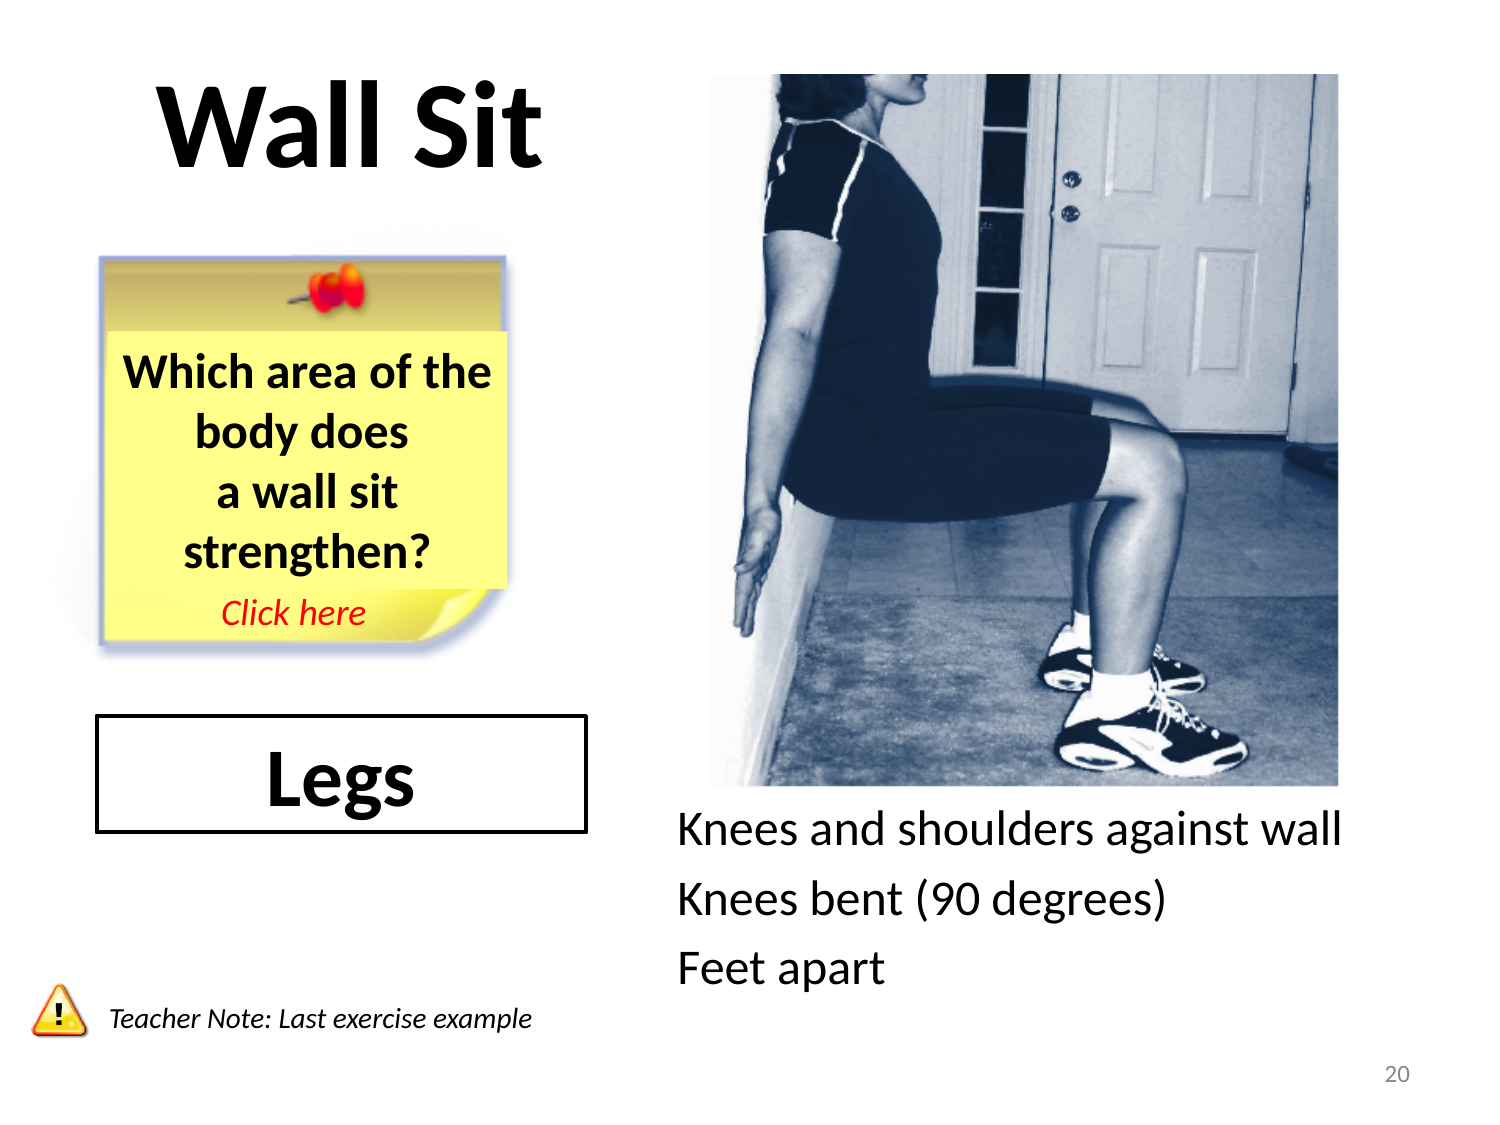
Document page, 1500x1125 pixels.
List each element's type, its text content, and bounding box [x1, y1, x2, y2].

text_box Teacher Note: Last exercise example [94, 992, 637, 1043]
text_box Legs [96, 716, 586, 833]
title Wall Sit [37, 50, 663, 200]
slide_number ‹#› [1074, 1042, 1425, 1103]
picture [709, 74, 1341, 788]
list Knees and shoulders against wall Knees bent (90 degrees) Feet apart [662, 787, 1425, 1080]
picture [37, 205, 551, 719]
picture [27, 979, 91, 1043]
